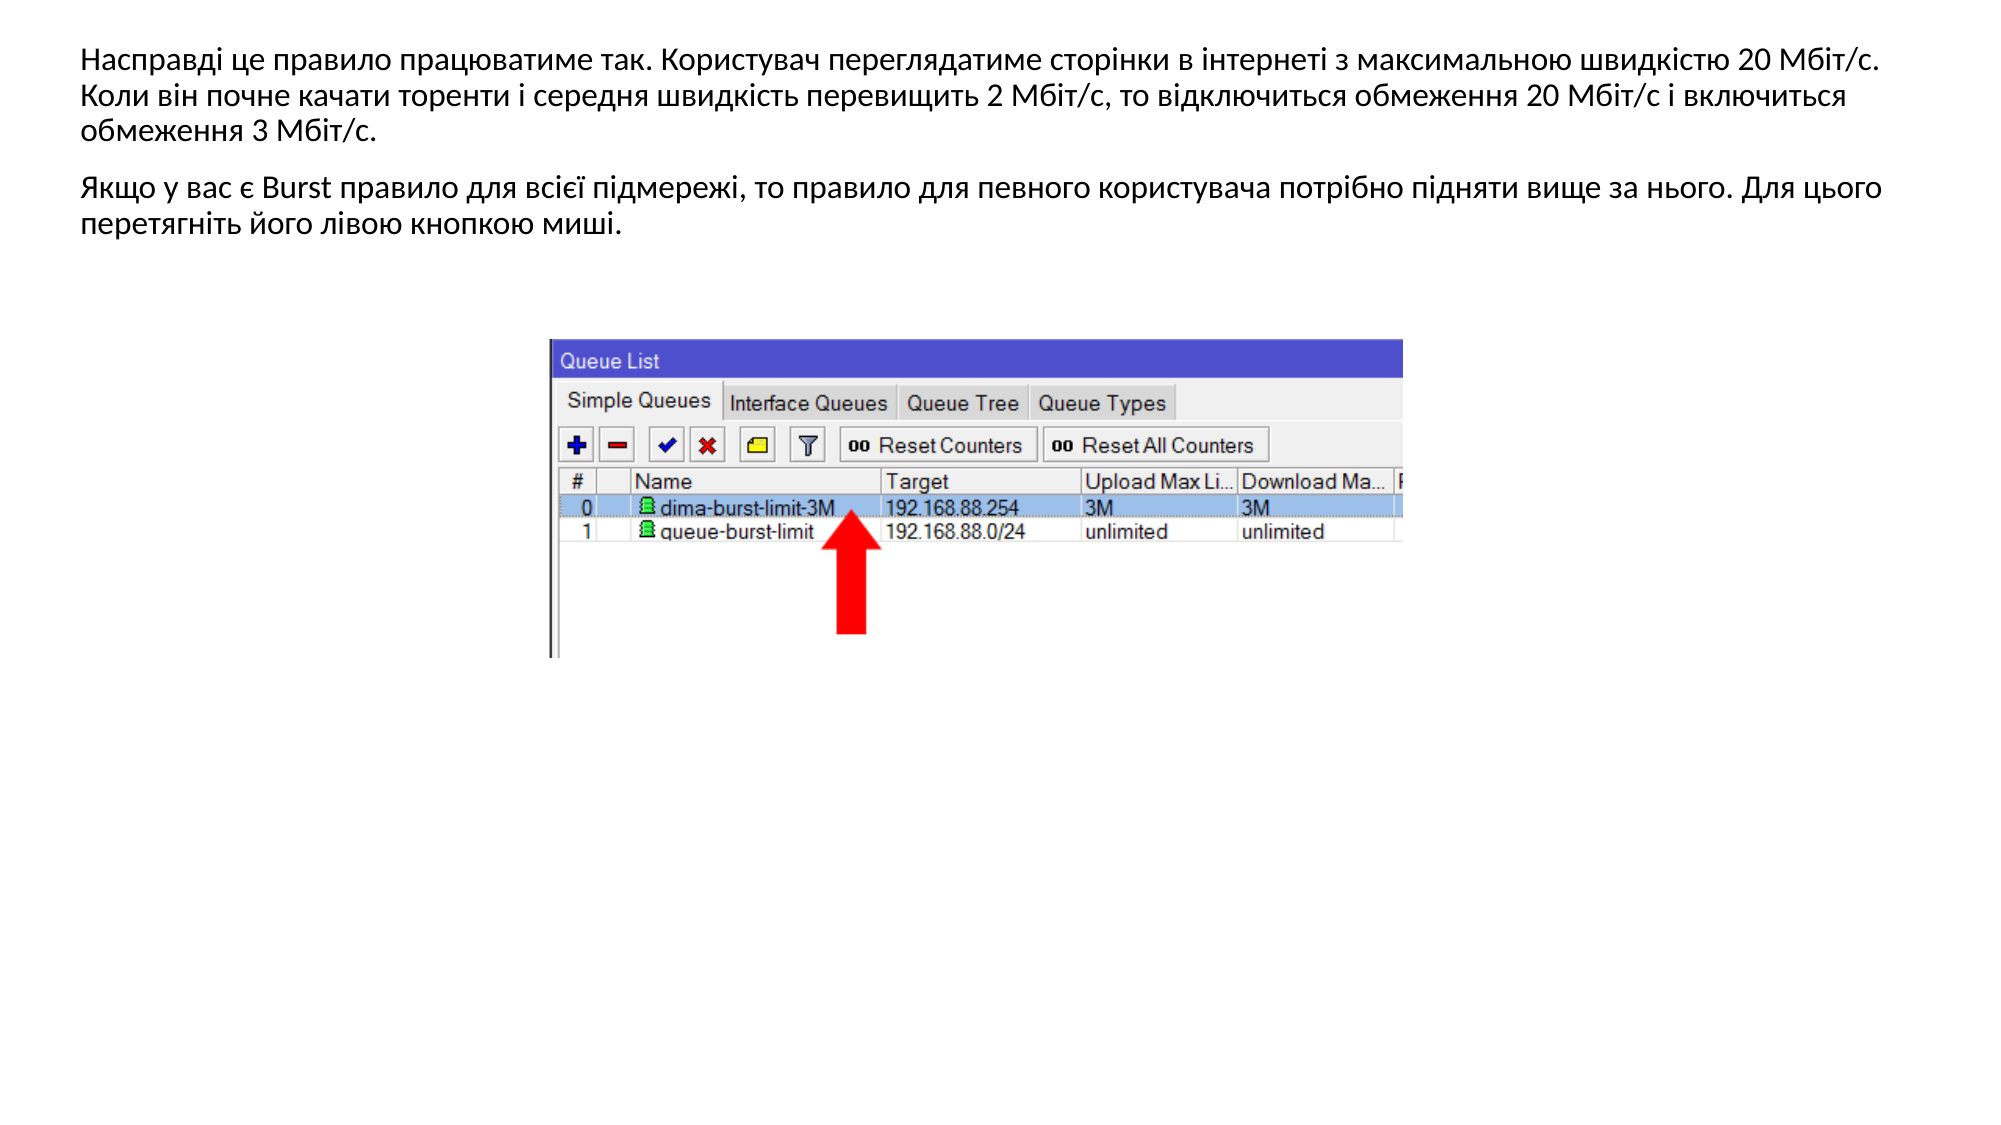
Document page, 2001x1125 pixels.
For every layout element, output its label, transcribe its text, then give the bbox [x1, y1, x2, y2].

picture [549, 339, 1403, 658]
list Насправді це правило працюватиме так. Користувач переглядатиме сторінки в інтернеті з максимальною швидкістю 20 Мбіт/с. Коли він почне качати торенти і середня швидкість перевищить 2 Мбіт/с, то відключиться обмеження 20 Мбіт/с і включиться обмеження 3 Мбіт/с. Якщо у вас є Burst правило для всієї підмережі, то правило для певного користувача потрібно підняти вище за нього. Для цього перетягніть його лівою кнопкою миші. [65, 34, 1965, 1067]
